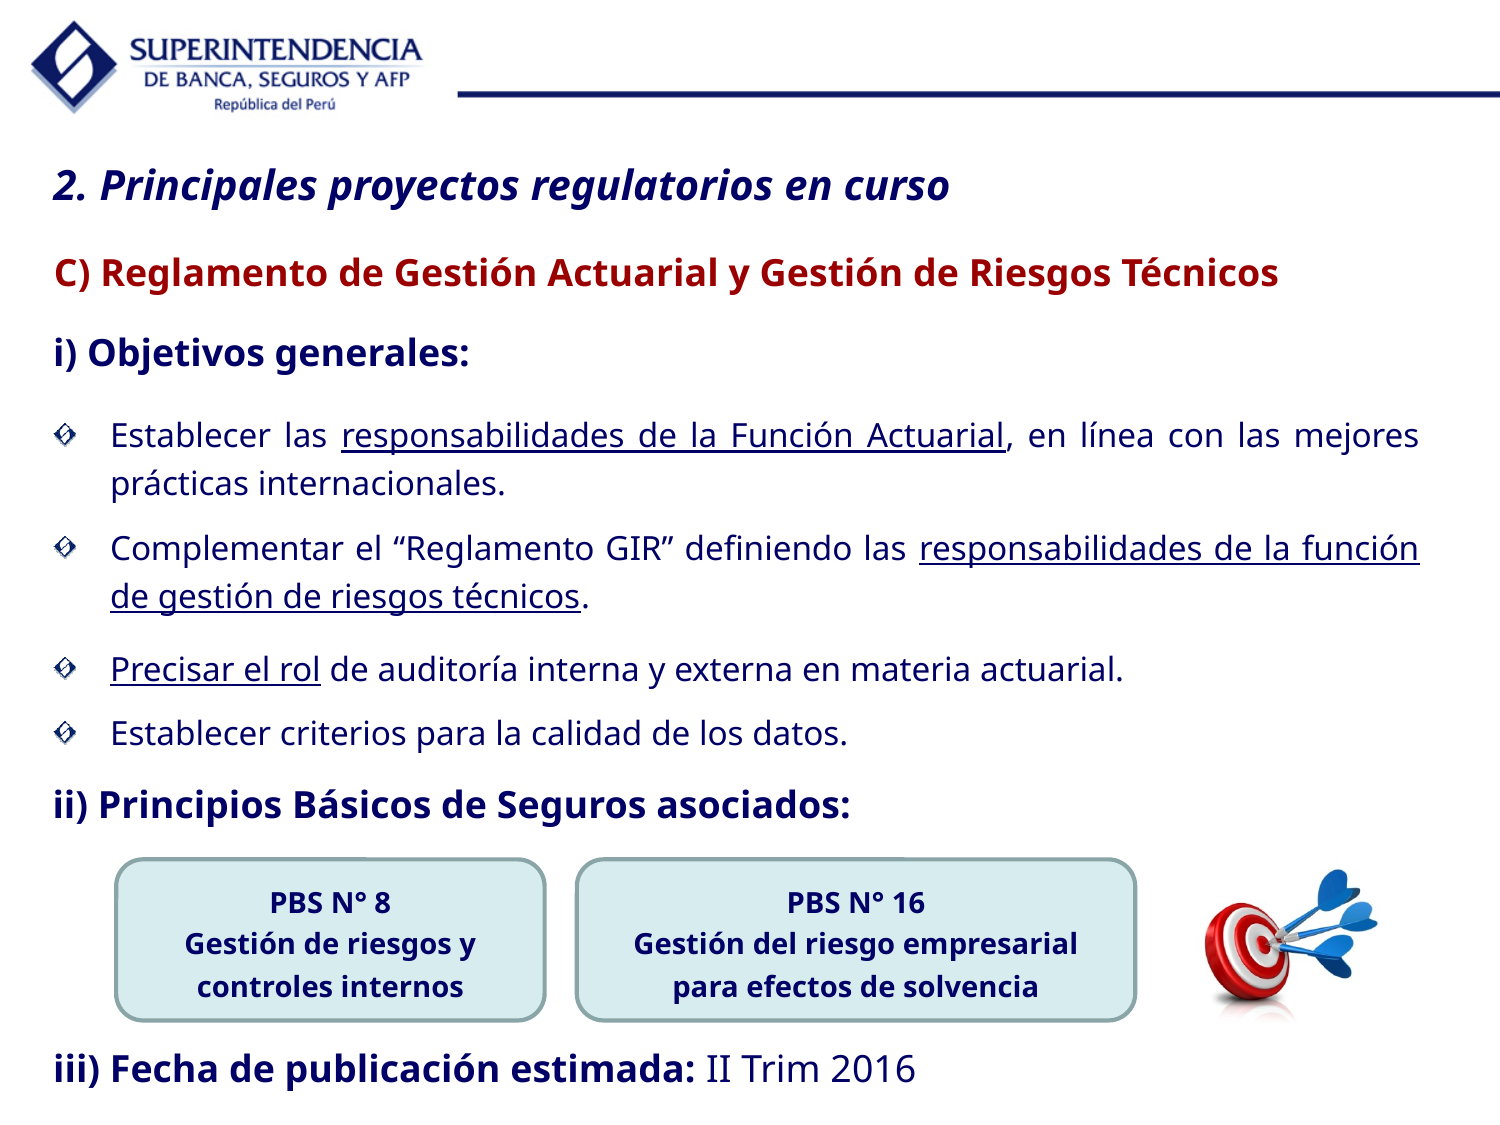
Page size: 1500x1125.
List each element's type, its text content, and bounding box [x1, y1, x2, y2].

text_box ii) Principios Básicos de Seguros asociados: [37, 773, 1388, 833]
text_box iii) Fecha de publicación estimada: II Trim 2016 [38, 1037, 1388, 1098]
text_box PBS N° 16 Gestión del riesgo empresarial para efectos de solvencia [574, 857, 1138, 1023]
text_box Precisar el rol de auditoría interna y externa en materia actuarial. Establecer criterios para la calidad de los datos. [38, 642, 1258, 750]
title 2. Principales proyectos regulatorios en curso [38, 136, 1232, 231]
text_box C) Reglamento de Gestión Actuarial y Gestión de Riesgos Técnicos [39, 241, 1471, 313]
text_box Establecer las responsabilidades de la Función Actuarial, en línea con las mejores prácticas internacionales. Complementar el “Reglamento GIR” definiendo las responsabilidades de la función de gestión de riesgos técnicos. [38, 374, 1436, 647]
picture [0, 0, 1500, 1125]
text_box i) Objetivos generales: [38, 321, 1388, 374]
text_box PBS N° 8 Gestión de riesgos y controles internos [114, 857, 547, 1023]
